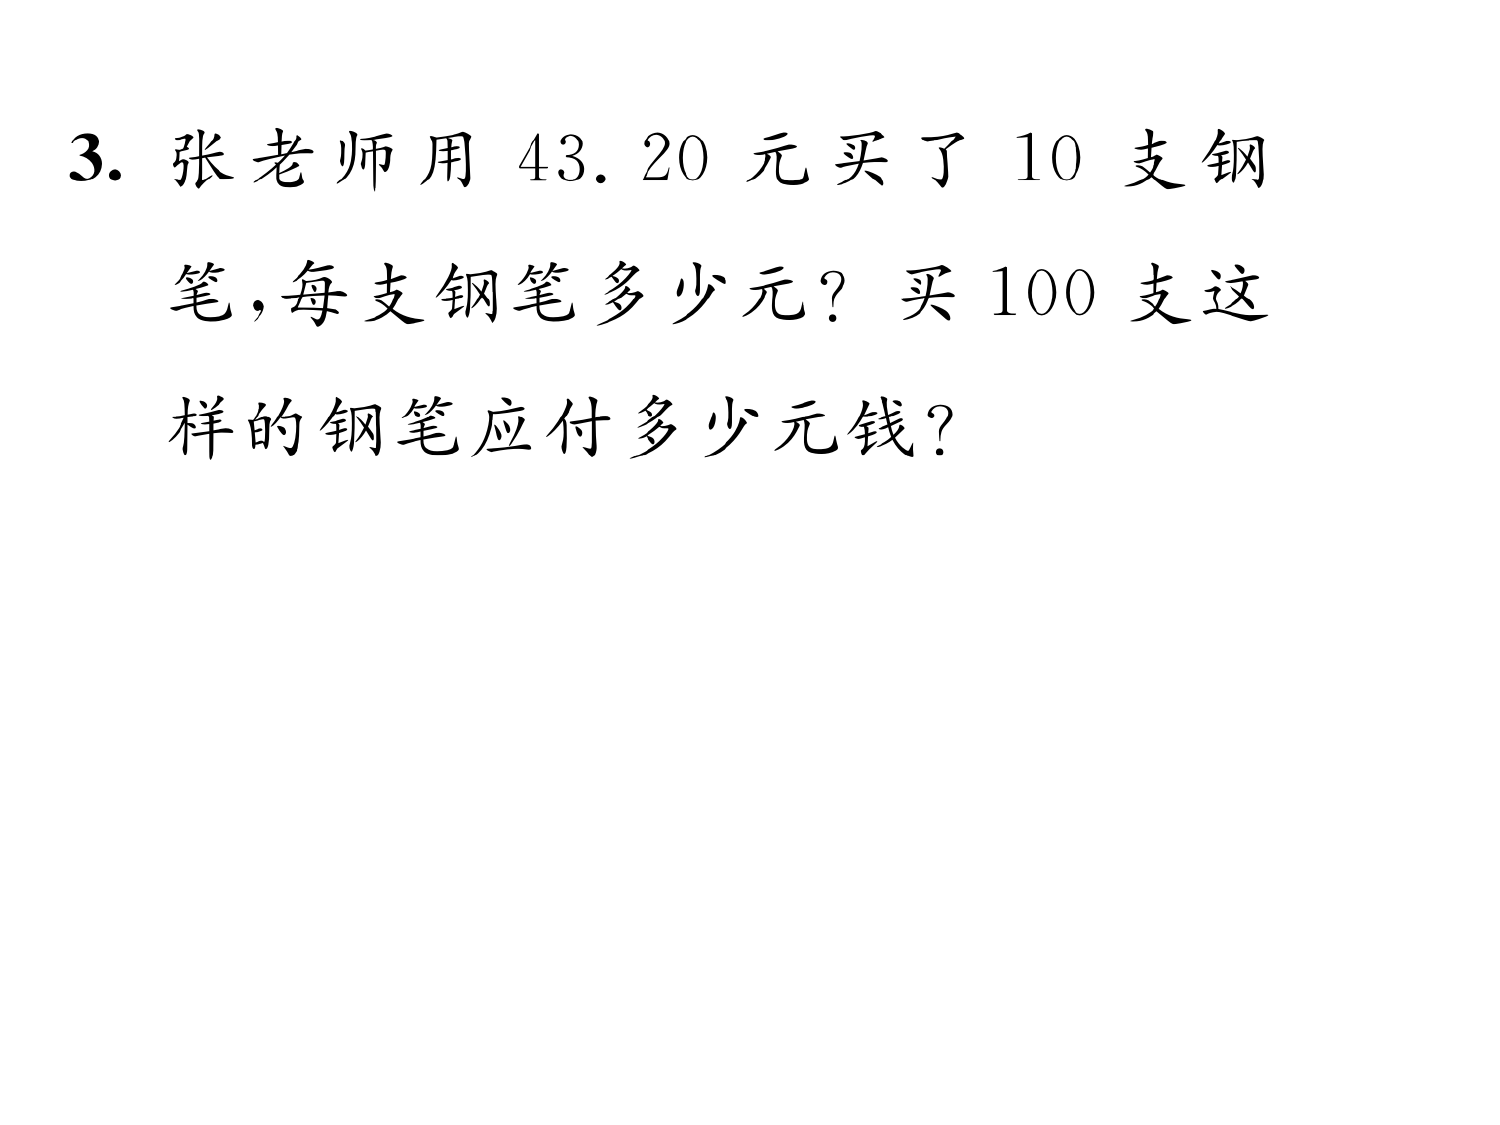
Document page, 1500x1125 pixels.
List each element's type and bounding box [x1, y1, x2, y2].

picture [64, 101, 1426, 1047]
